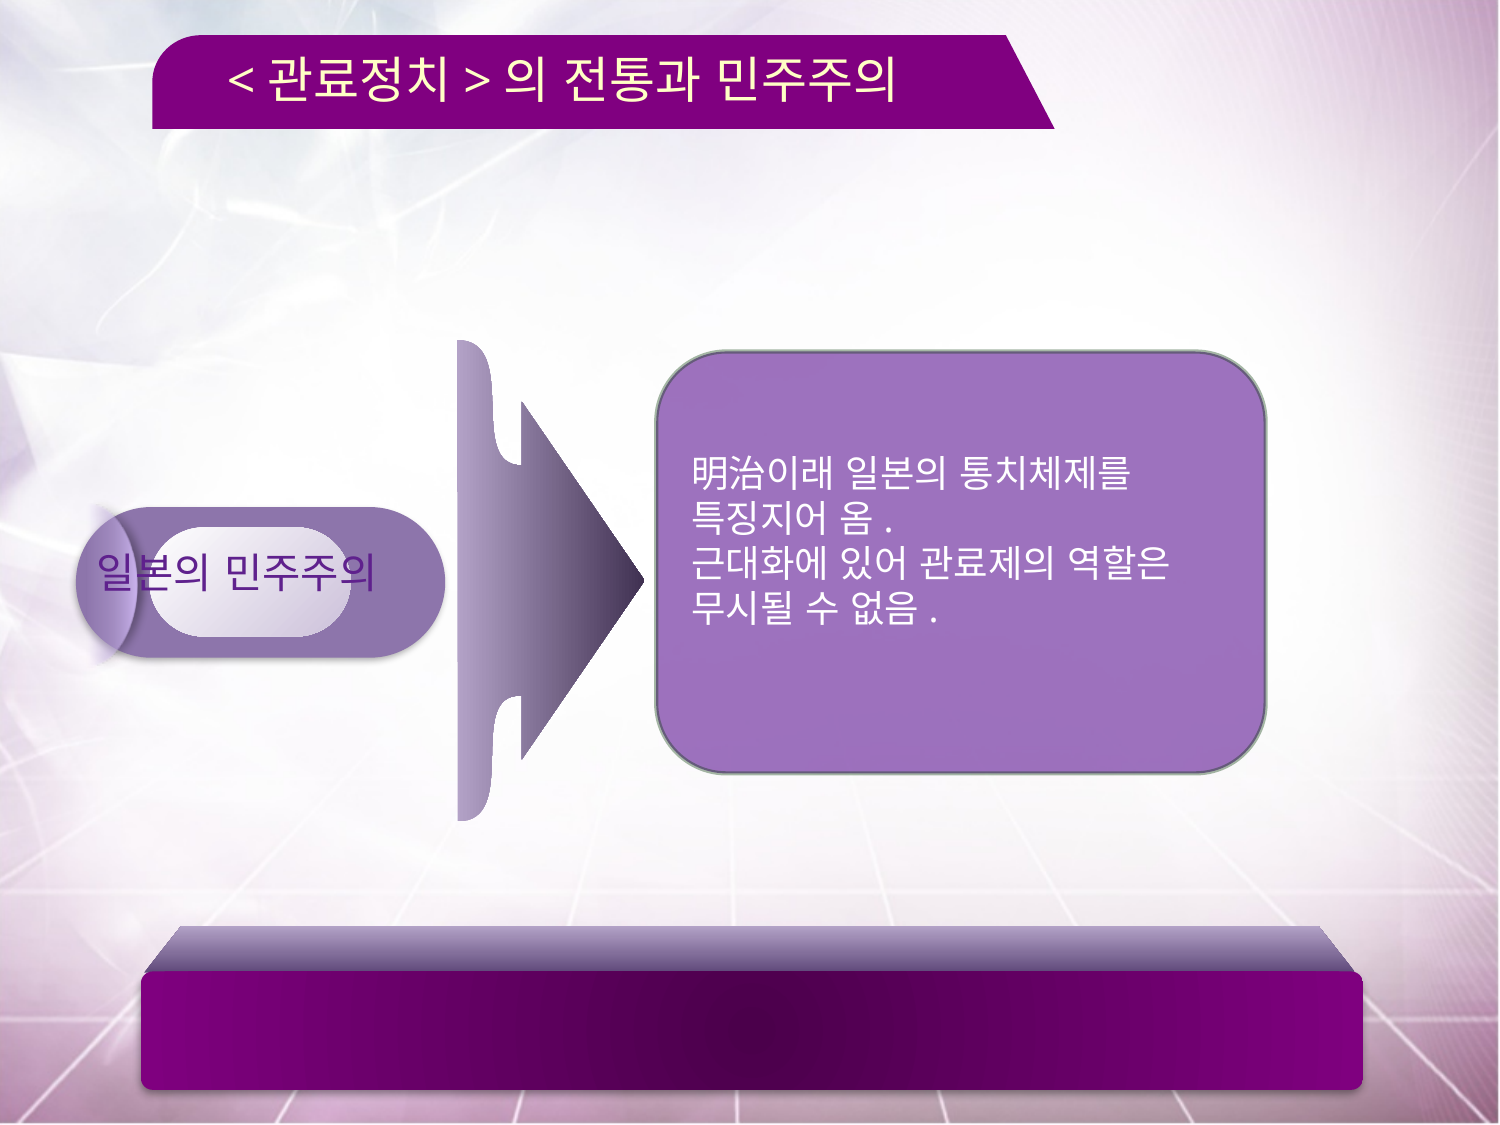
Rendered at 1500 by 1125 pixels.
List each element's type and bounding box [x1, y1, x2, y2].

picture [0, 0, 1500, 1125]
text_box [34, 503, 446, 669]
text_box [140, 925, 1364, 1091]
